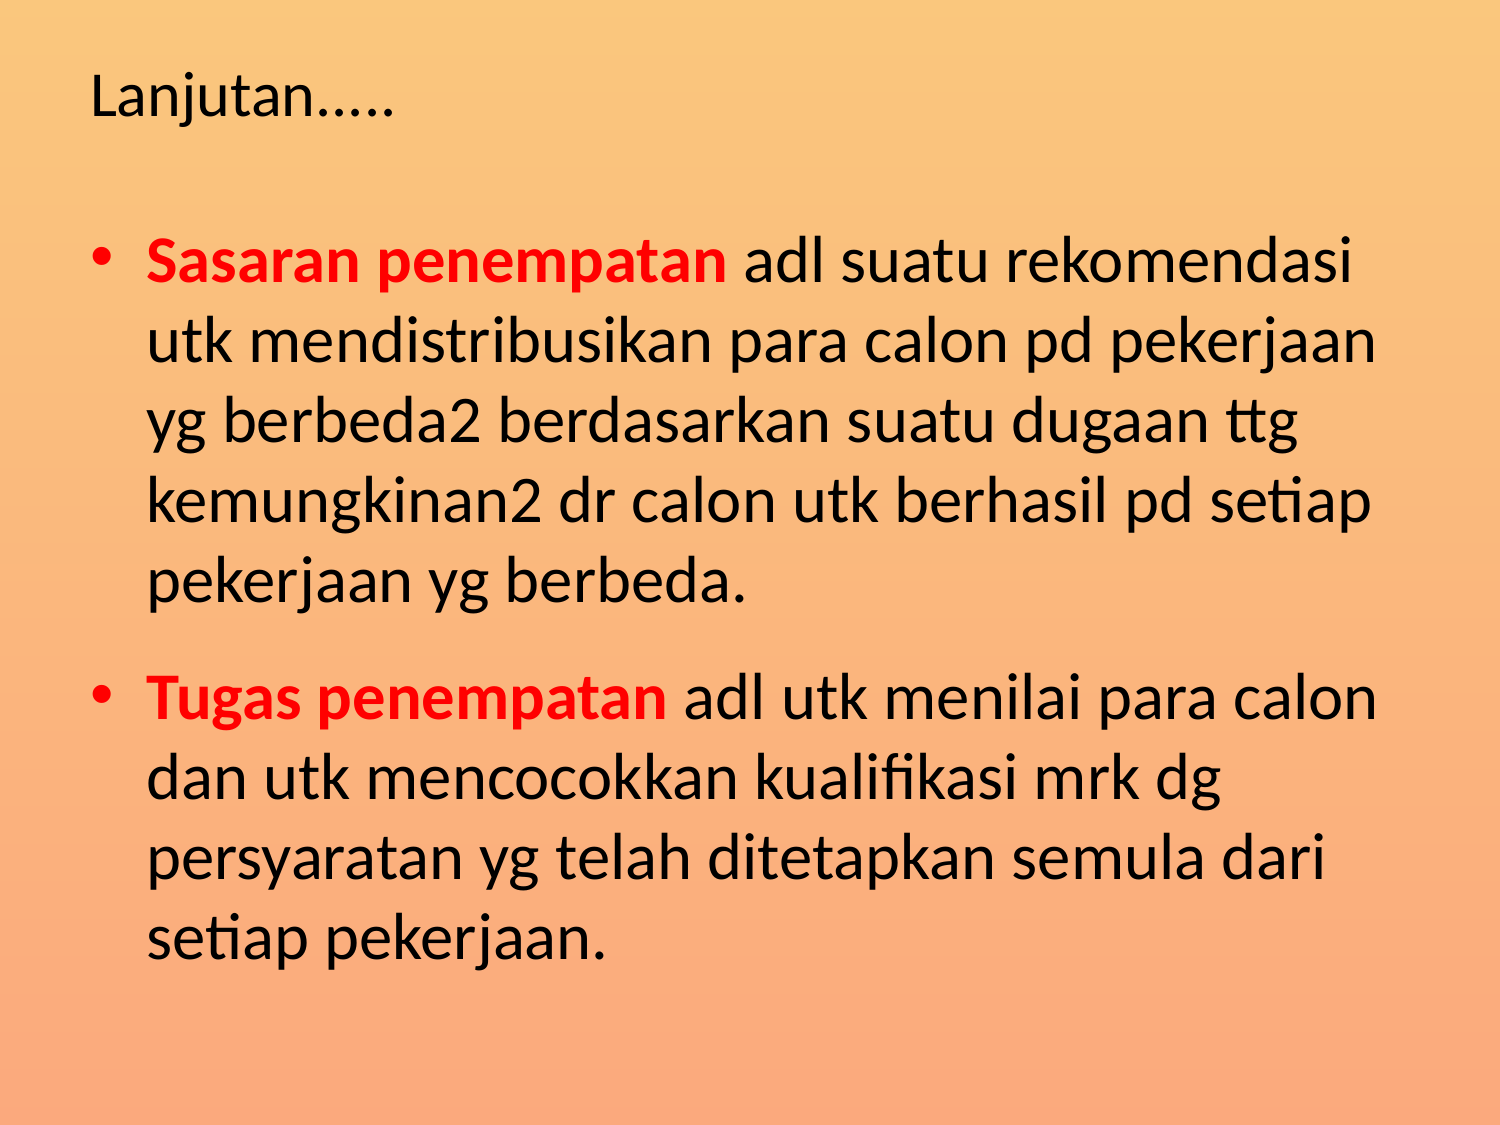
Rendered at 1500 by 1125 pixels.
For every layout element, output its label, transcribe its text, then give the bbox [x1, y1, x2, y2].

title Lanjutan..... [75, 45, 1425, 138]
list Sasaran penempatan adl suatu rekomendasi utk mendistribusikan para calon pd pekerjaan yg berbeda2 berdasarkan suatu dugaan ttg kemungkinan2 dr calon utk berhasil pd setiap pekerjaan yg berbeda. Tugas penempatan adl utk menilai para calon dan utk mencocokkan kualifikasi mrk dg persyaratan yg telah ditetapkan semula dari setiap pekerjaan. [75, 208, 1425, 1005]
